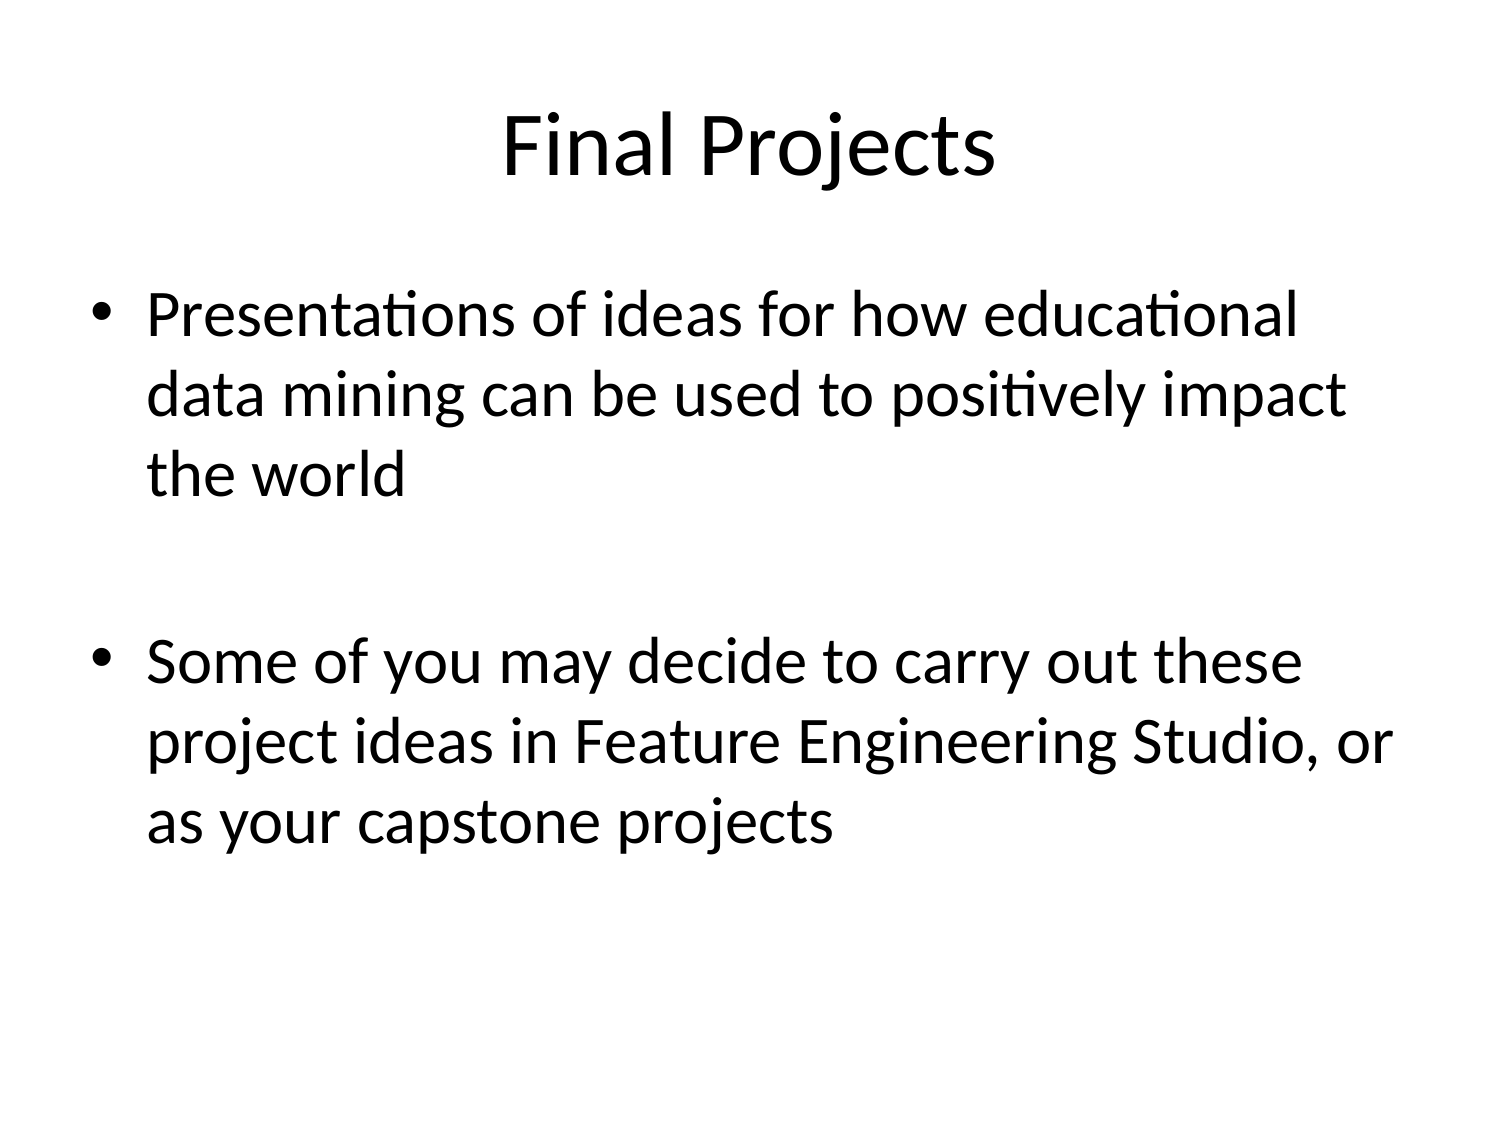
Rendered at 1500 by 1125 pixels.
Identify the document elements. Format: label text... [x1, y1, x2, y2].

title Final Projects [75, 45, 1425, 233]
list Presentations of ideas for how educational data mining can be used to positively impact the world Some of you may decide to carry out these project ideas in Feature Engineering Studio, or as your capstone projects [75, 262, 1425, 1005]
